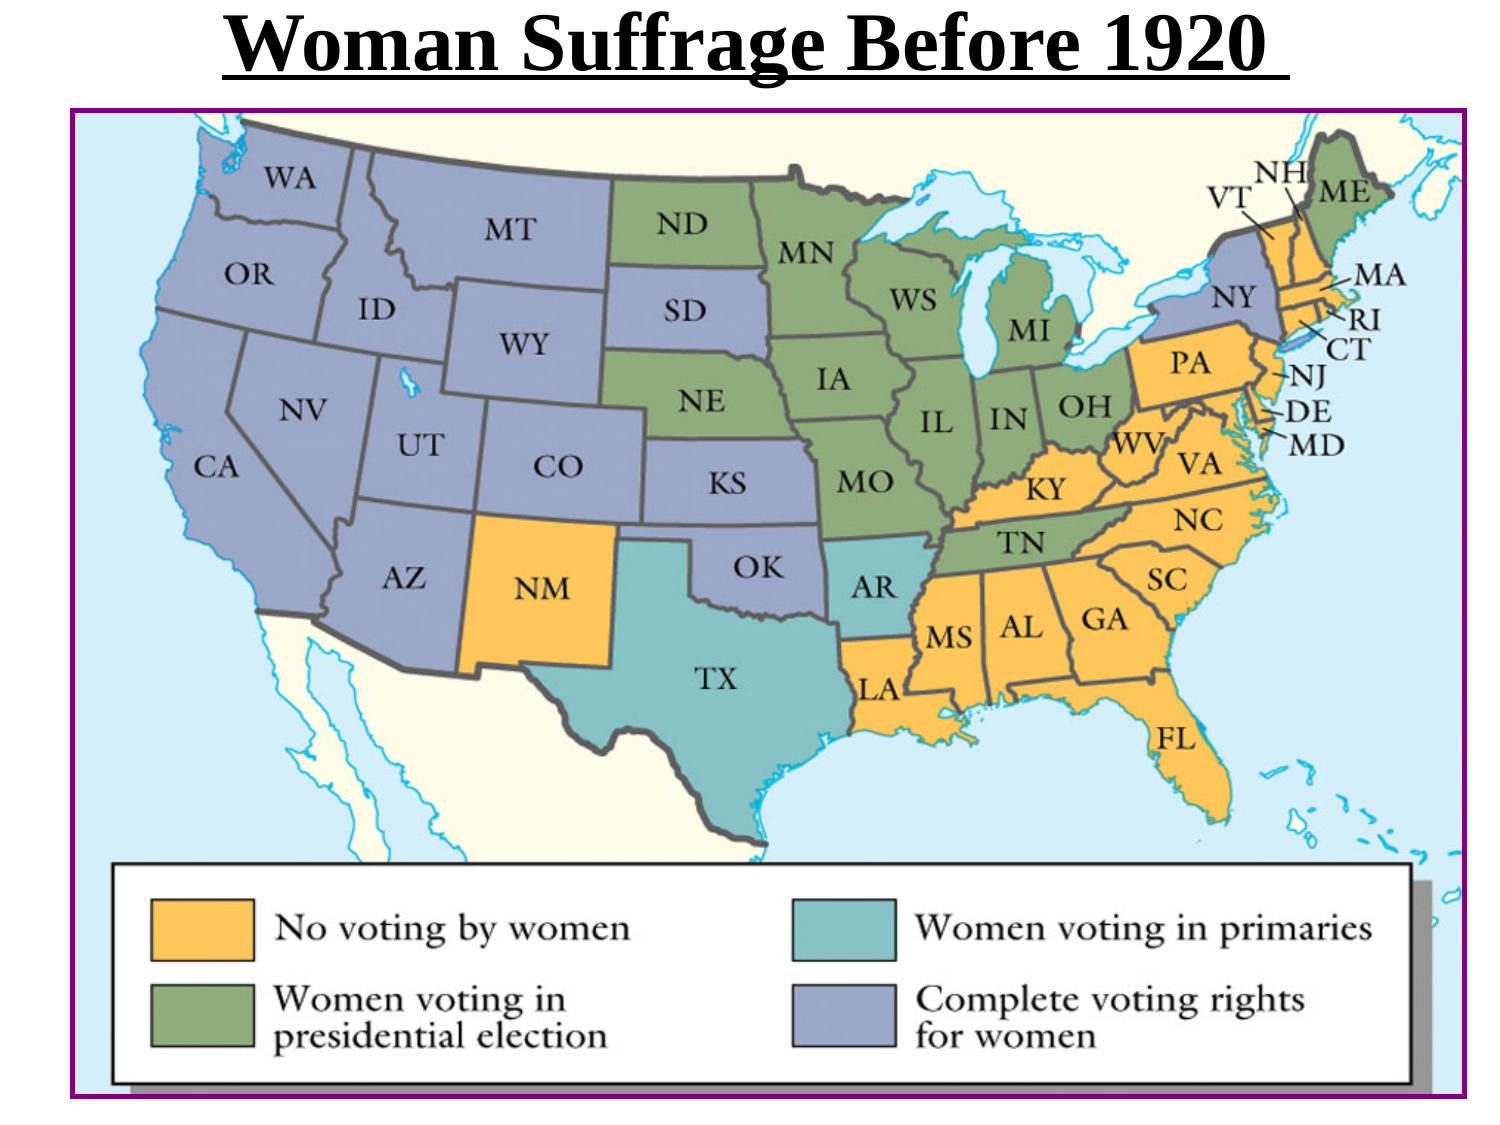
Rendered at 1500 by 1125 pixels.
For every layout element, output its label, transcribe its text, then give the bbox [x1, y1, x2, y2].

picture [74, 112, 1463, 1095]
title Woman Suffrage Before 1920 [75, 0, 1438, 75]
